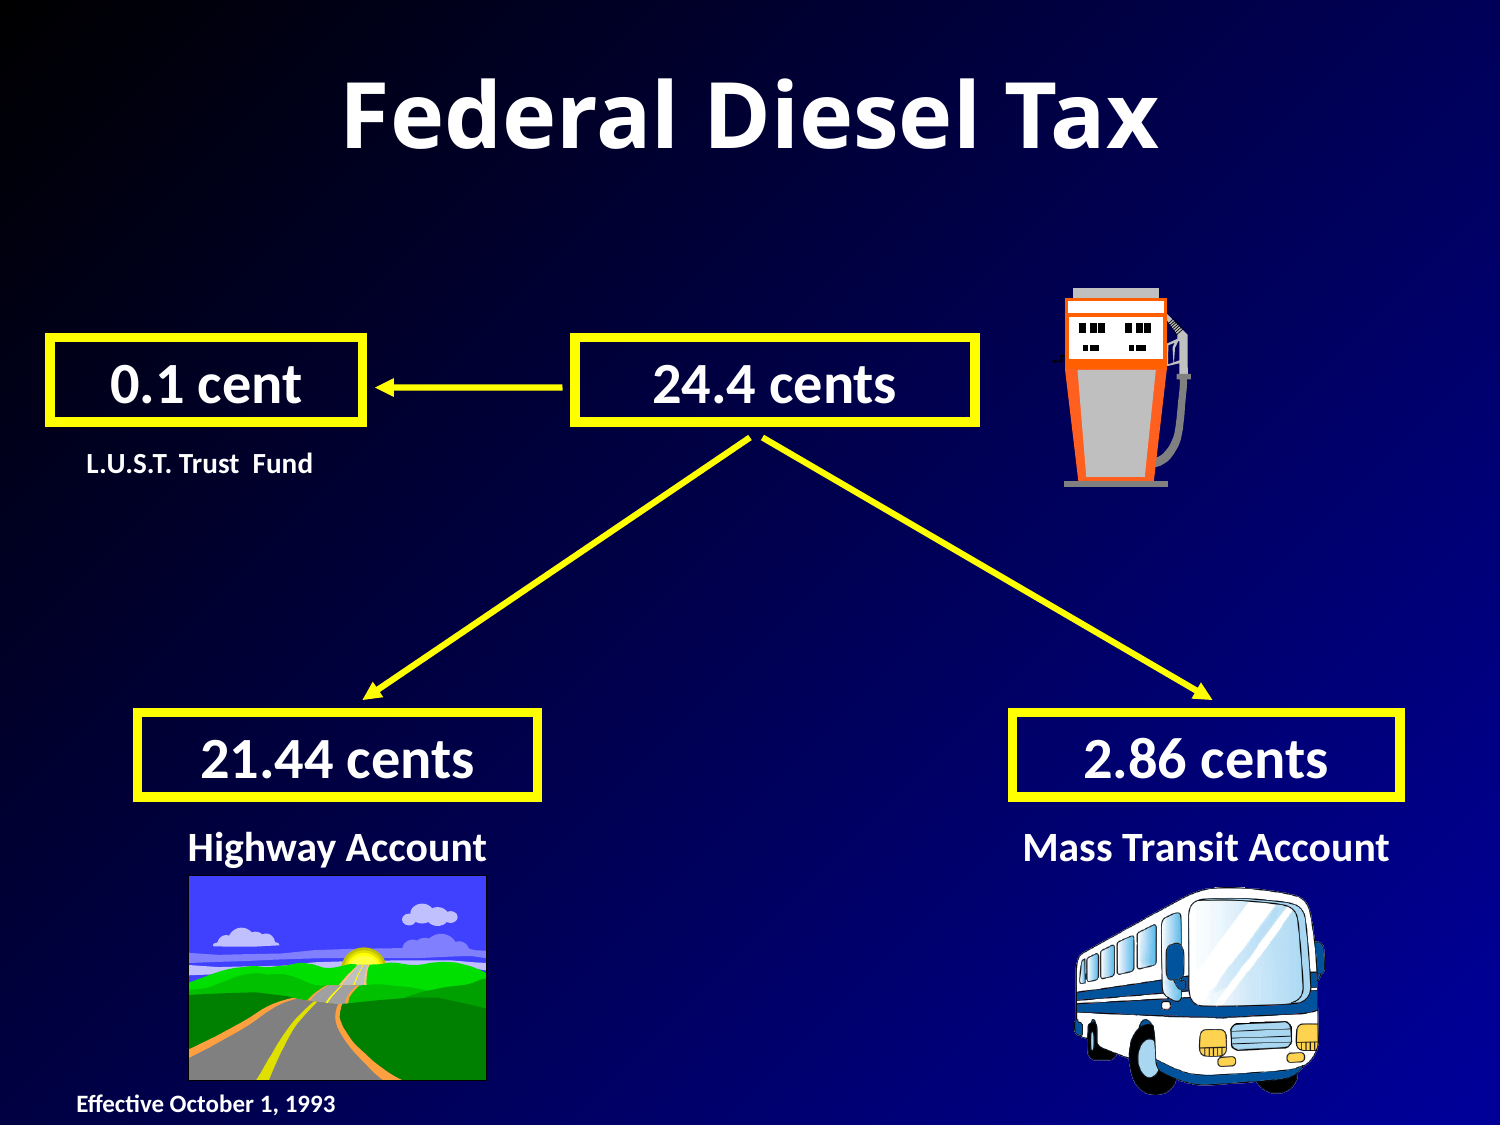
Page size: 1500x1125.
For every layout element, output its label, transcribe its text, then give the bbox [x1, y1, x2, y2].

title Federal Diesel Tax [0, 24, 1500, 213]
text_box Highway Account [125, 812, 550, 878]
text_box 24.4 cents [575, 337, 975, 423]
text_box Mass Transit Account [962, 812, 1450, 878]
text_box [762, 437, 1213, 700]
picture [1074, 887, 1325, 1095]
text_box 0.1 cent [49, 337, 363, 423]
text_box Effective October 1, 1993 [37, 1079, 375, 1125]
text_box [362, 437, 751, 700]
text_box 21.44 cents [137, 712, 538, 798]
text_box [375, 381, 563, 394]
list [188, 874, 487, 1081]
text_box 2.86 cents [1012, 712, 1400, 798]
text_box L.U.S.T. Trust Fund [49, 437, 350, 488]
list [1052, 287, 1191, 488]
